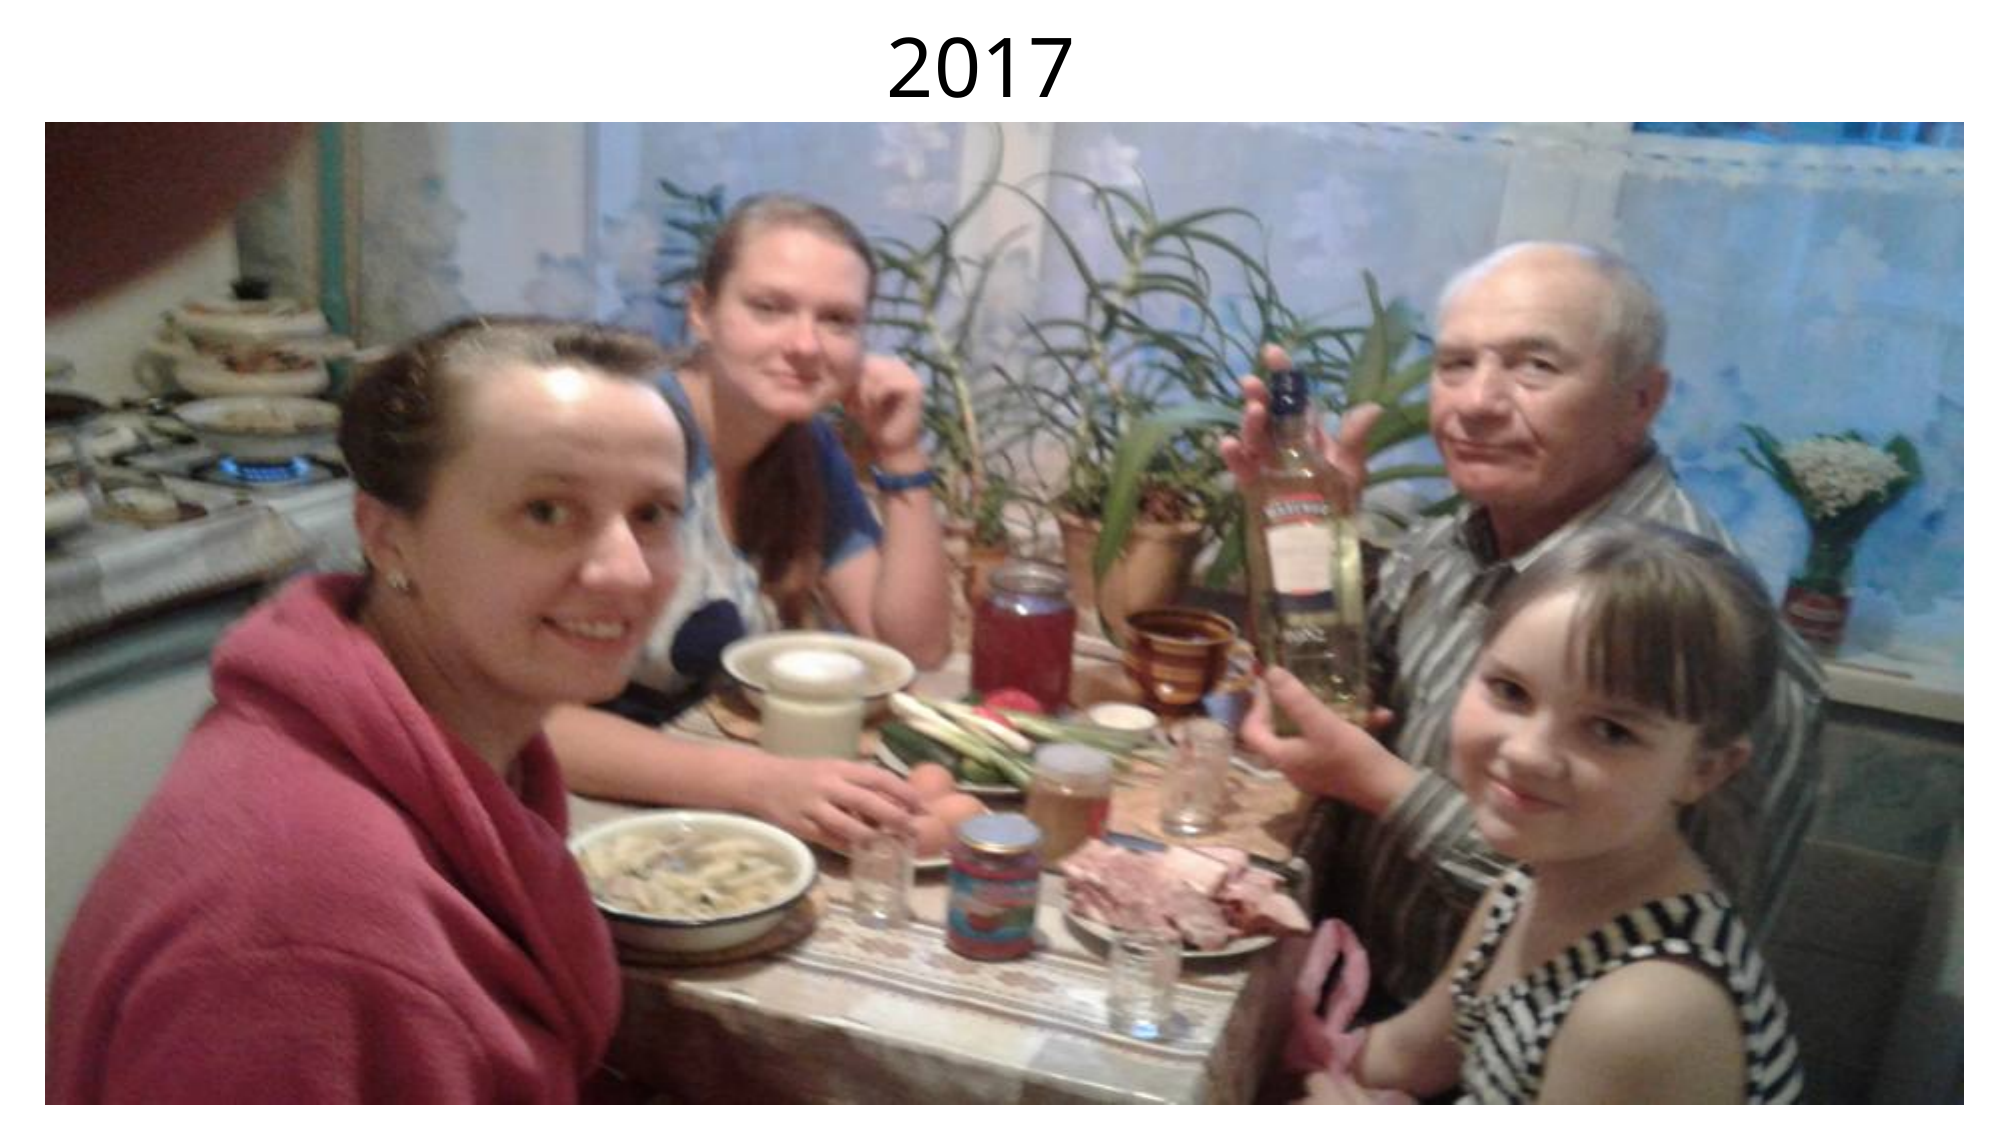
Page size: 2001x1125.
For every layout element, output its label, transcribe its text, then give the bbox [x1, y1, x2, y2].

title 2017 [231, 17, 1732, 122]
picture [45, 122, 1964, 1105]
